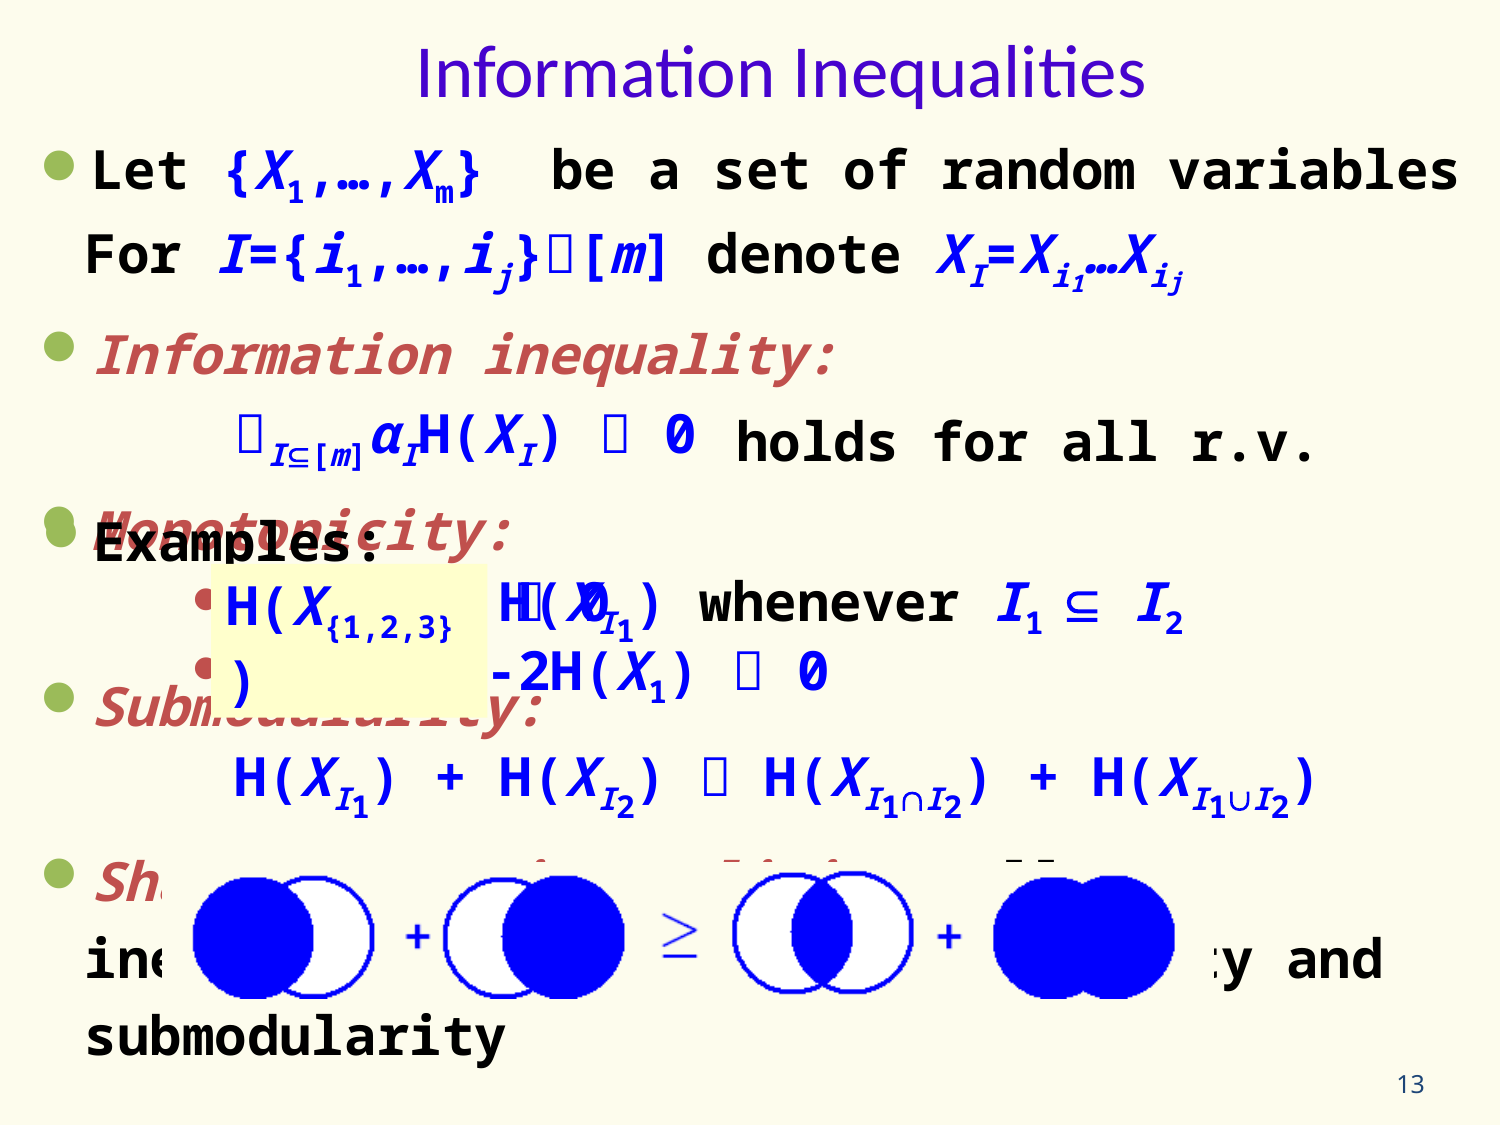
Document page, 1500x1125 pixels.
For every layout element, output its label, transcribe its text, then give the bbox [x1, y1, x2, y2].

text_box Examples: H(X1X2X3)  0 2H(X{1,2})-2H(X1)  0 [27, 487, 903, 725]
picture [162, 862, 1214, 999]
text_box H(X{1,2,3}) [211, 563, 488, 718]
text_box 13 [1299, 1042, 1425, 1103]
text_box holds for all r.v. [689, 399, 1337, 480]
title Information Inequalities [62, 0, 1500, 113]
list Let {X1,…,Xm} be a set of random variables For I={i1,…,ij}[m] denote XI=Xi1…Xij Information inequality: I[m]αIH(XI)  0 Monotonicity: H(XI2)  H(XI1) whenever I1  I2 Submodularity: H(XI1) + H(XI2)  H(XI1I2) + H(XI1I2) Shannon type inequalities: All inequalities implied by monotonicity and submodularity [24, 124, 1500, 863]
